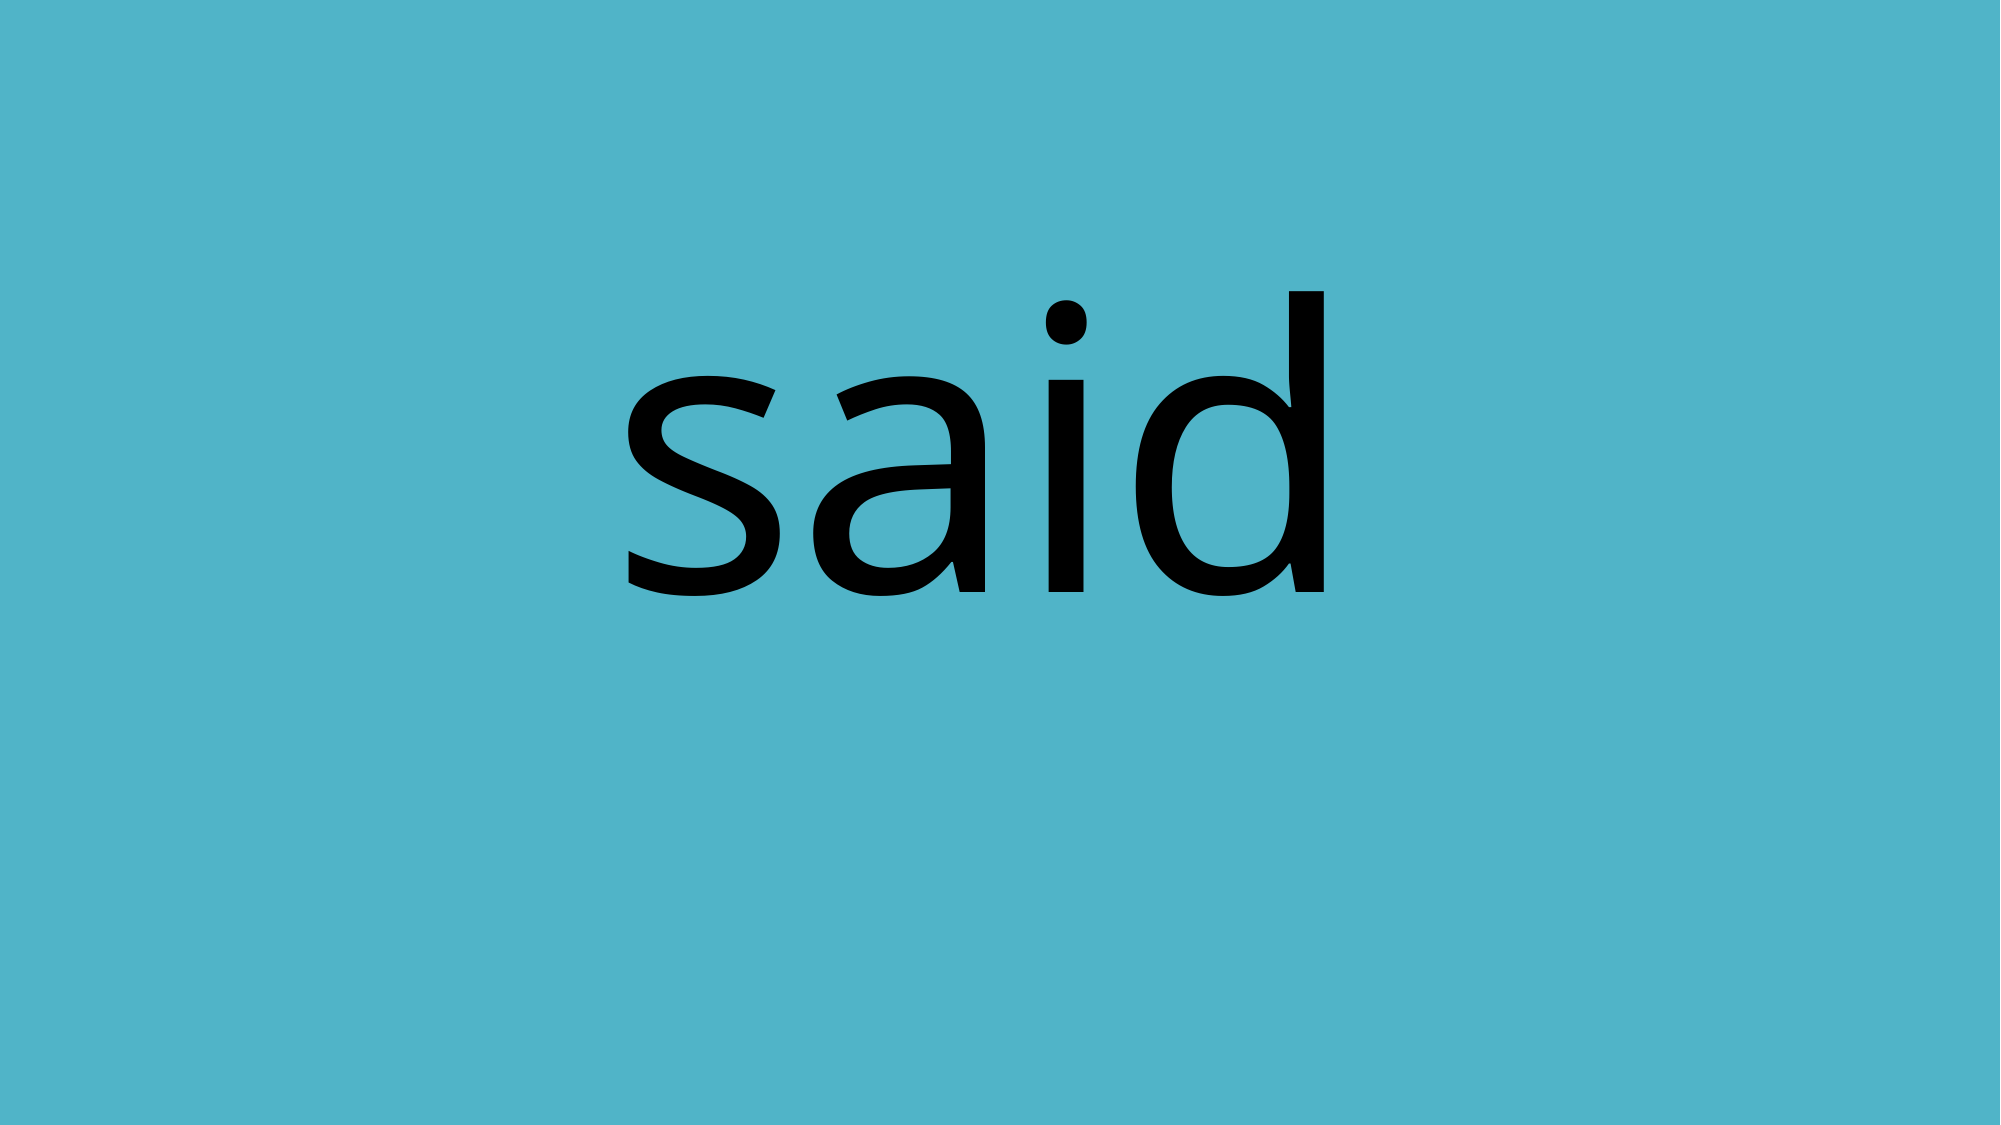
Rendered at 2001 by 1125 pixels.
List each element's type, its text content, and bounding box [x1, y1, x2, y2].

title said [98, 126, 1868, 677]
